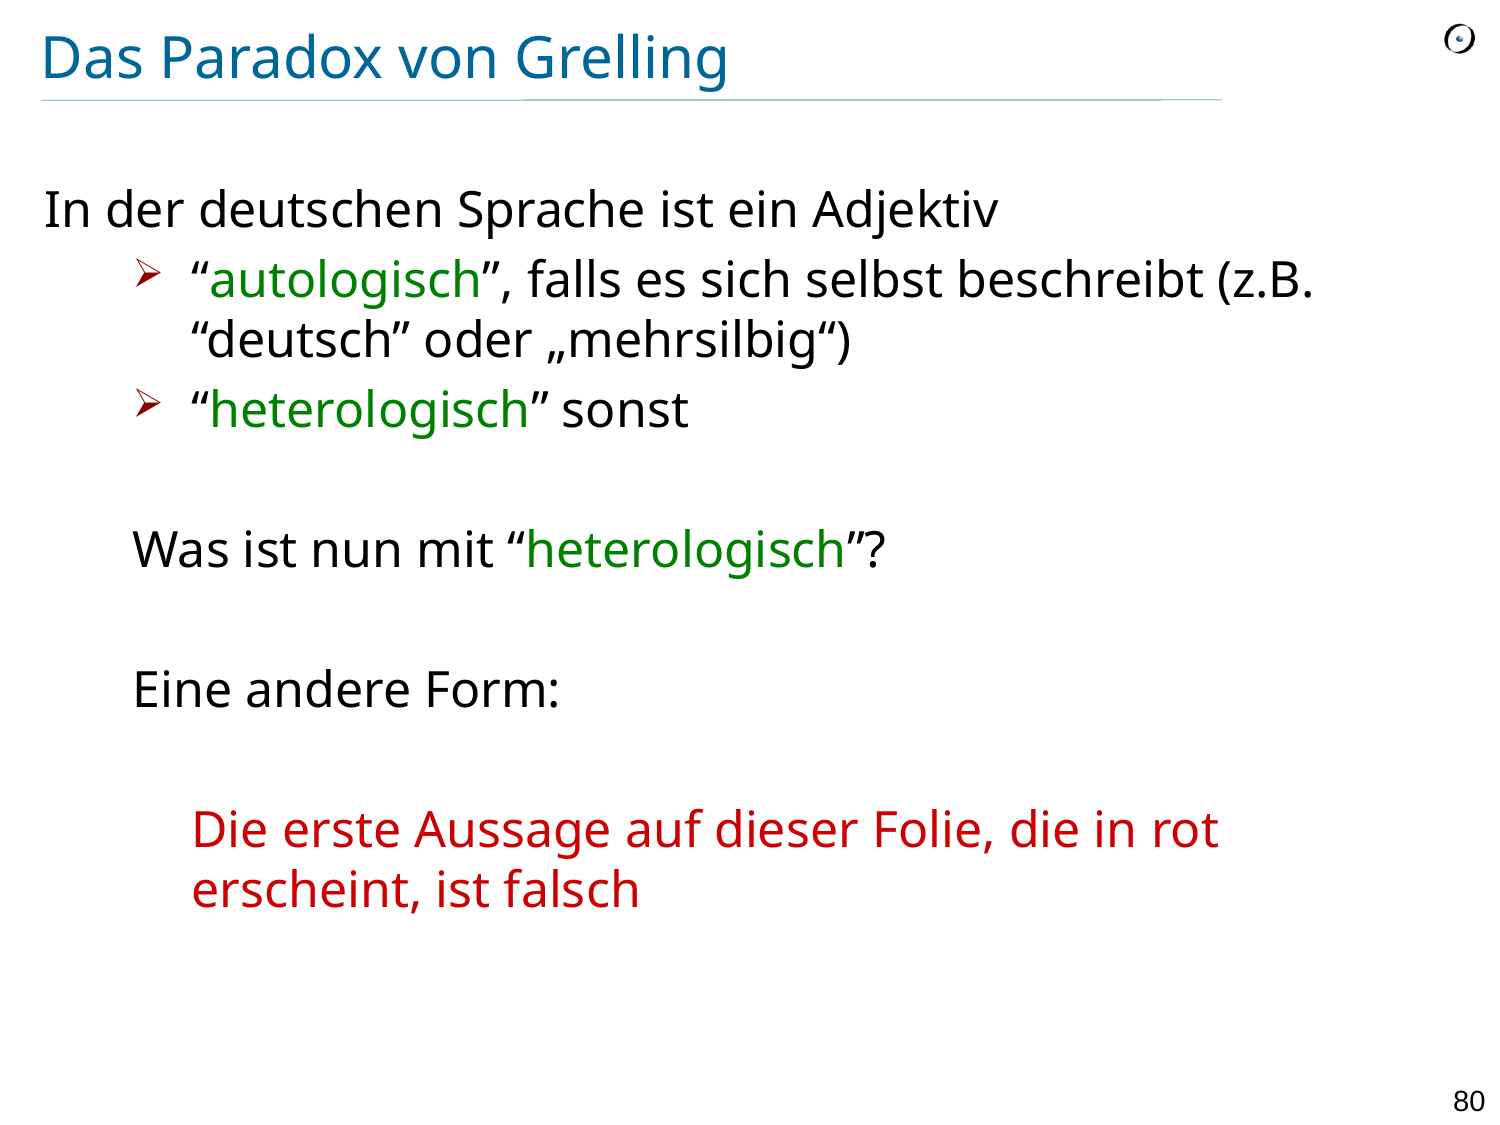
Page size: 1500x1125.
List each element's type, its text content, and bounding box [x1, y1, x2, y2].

title Das Paradox von Grelling [40, 18, 1344, 91]
list In der deutschen Sprache ist ein Adjektiv “autologisch”, falls es sich selbst beschreibt (z.B. “deutsch” oder „mehrsilbig“) “heterologisch” sonst Was ist nun mit “heterologisch”? Eine andere Form: Die erste Aussage auf dieser Folie, die in rot erscheint, ist falsch [29, 169, 1471, 1010]
picture [1443, 20, 1476, 55]
